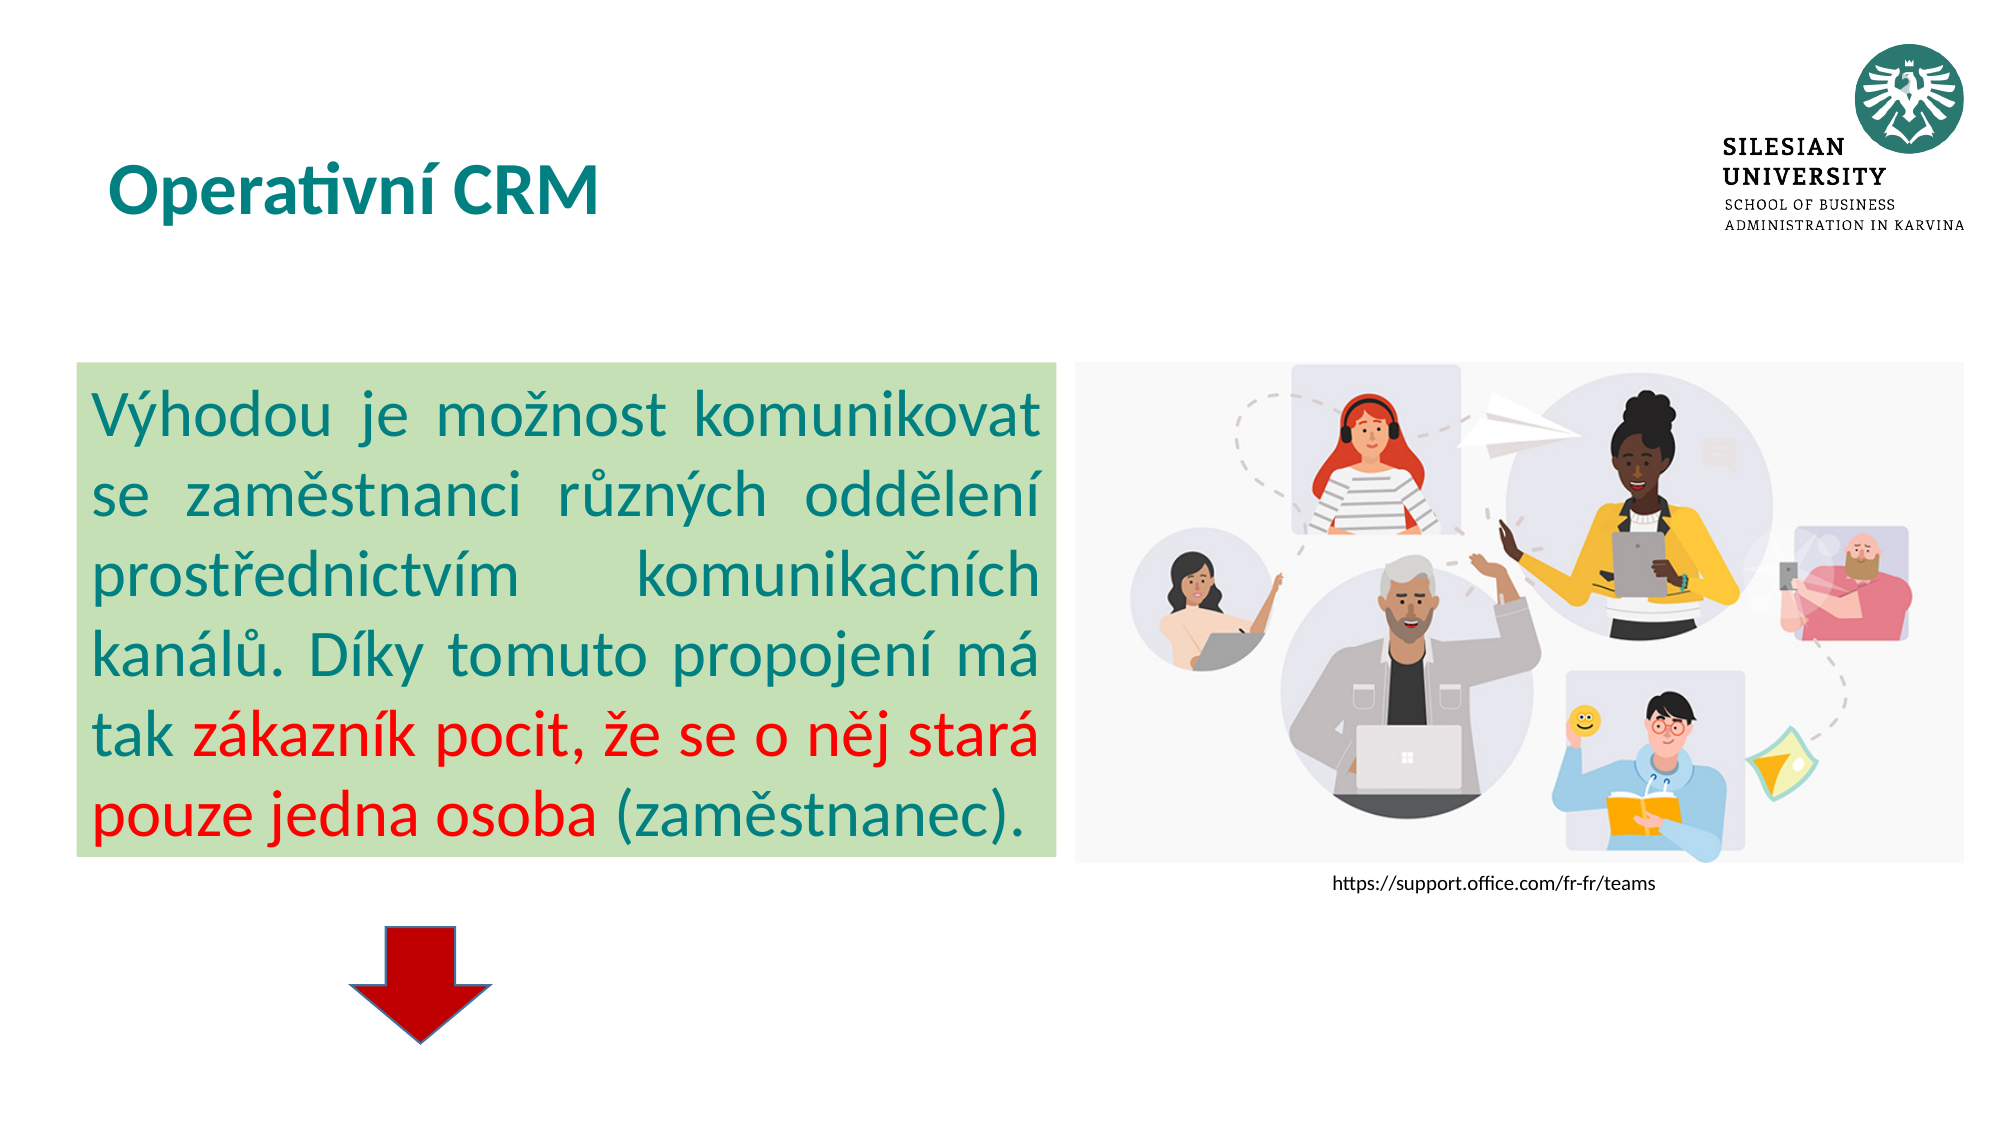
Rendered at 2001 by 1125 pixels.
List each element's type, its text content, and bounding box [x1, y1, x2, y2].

picture [1075, 362, 1964, 863]
text_box Operativní CRM [93, 81, 1675, 299]
picture [1723, 44, 1964, 230]
text_box [348, 926, 493, 1045]
text_box https://support.office.com/fr-fr/teams [1317, 863, 1671, 903]
text_box Výhodou je možnost komunikovat se zaměstnanci různých oddělení prostřednictvím komunikačních kanálů. Díky tomuto propojení má tak zákazník pocit, že se o něj stará pouze jedna osoba (zaměstnanec). [76, 362, 1057, 857]
